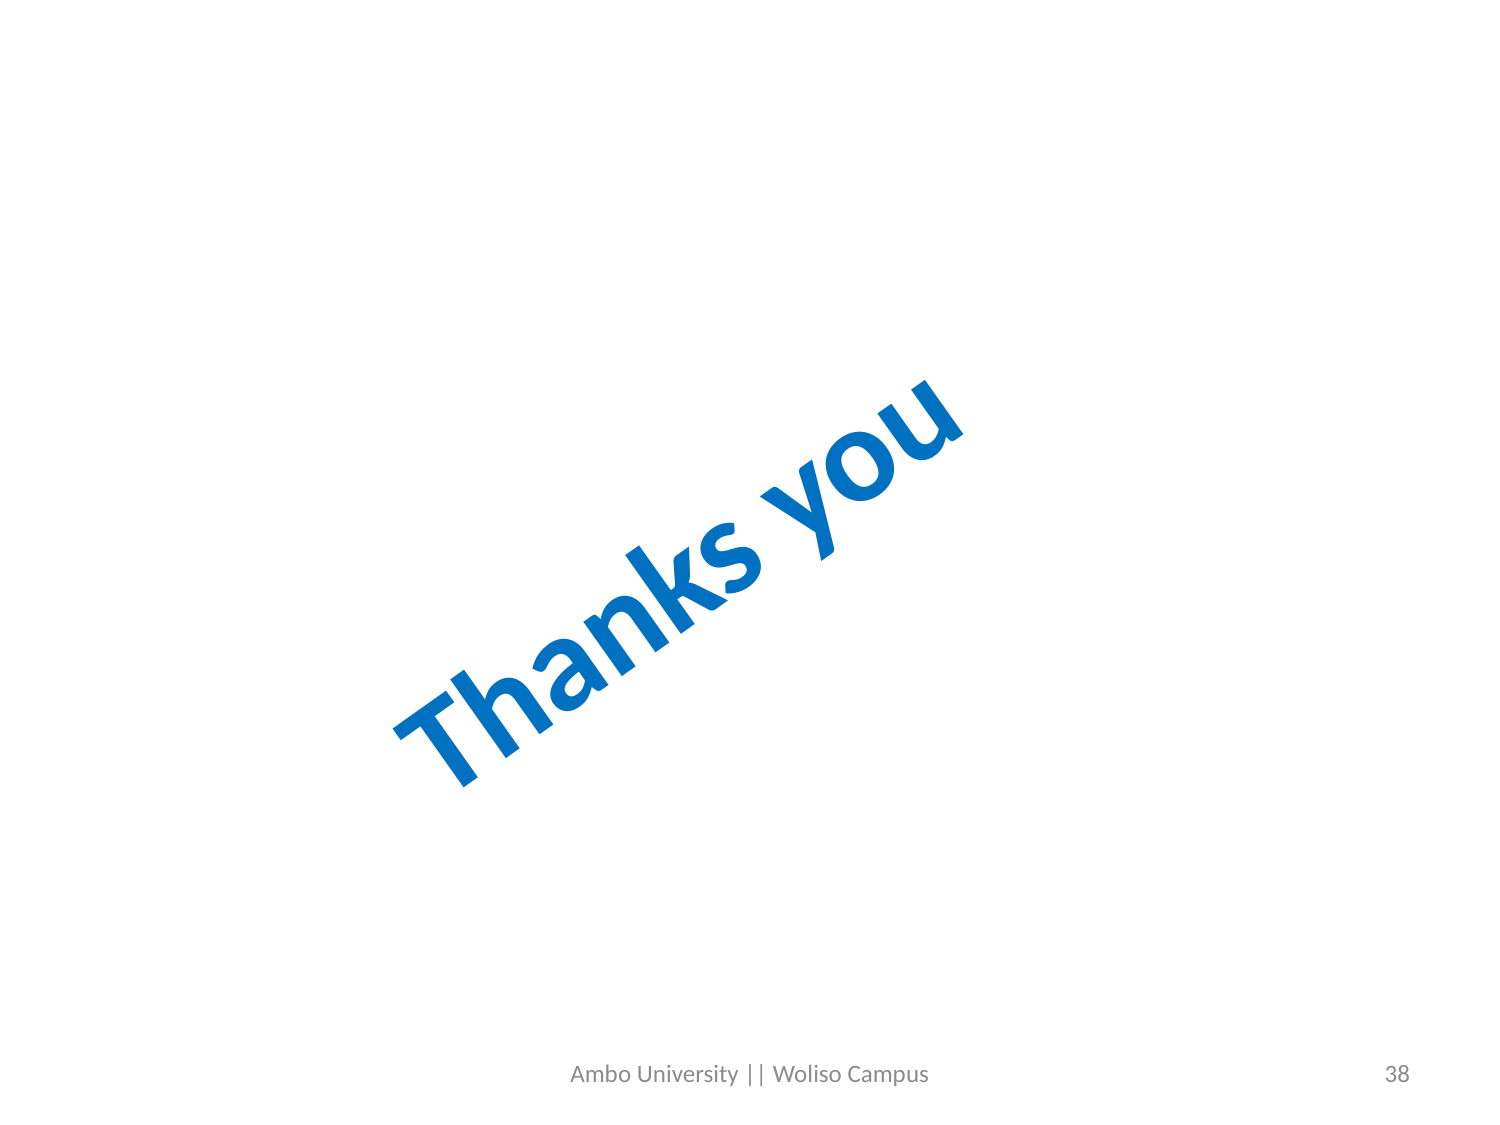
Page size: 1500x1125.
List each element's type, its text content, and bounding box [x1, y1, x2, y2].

text_box Thanks you [347, 283, 1028, 840]
footer Ambo University || Woliso Campus [512, 1042, 988, 1103]
slide_number 38 [1074, 1042, 1425, 1103]
